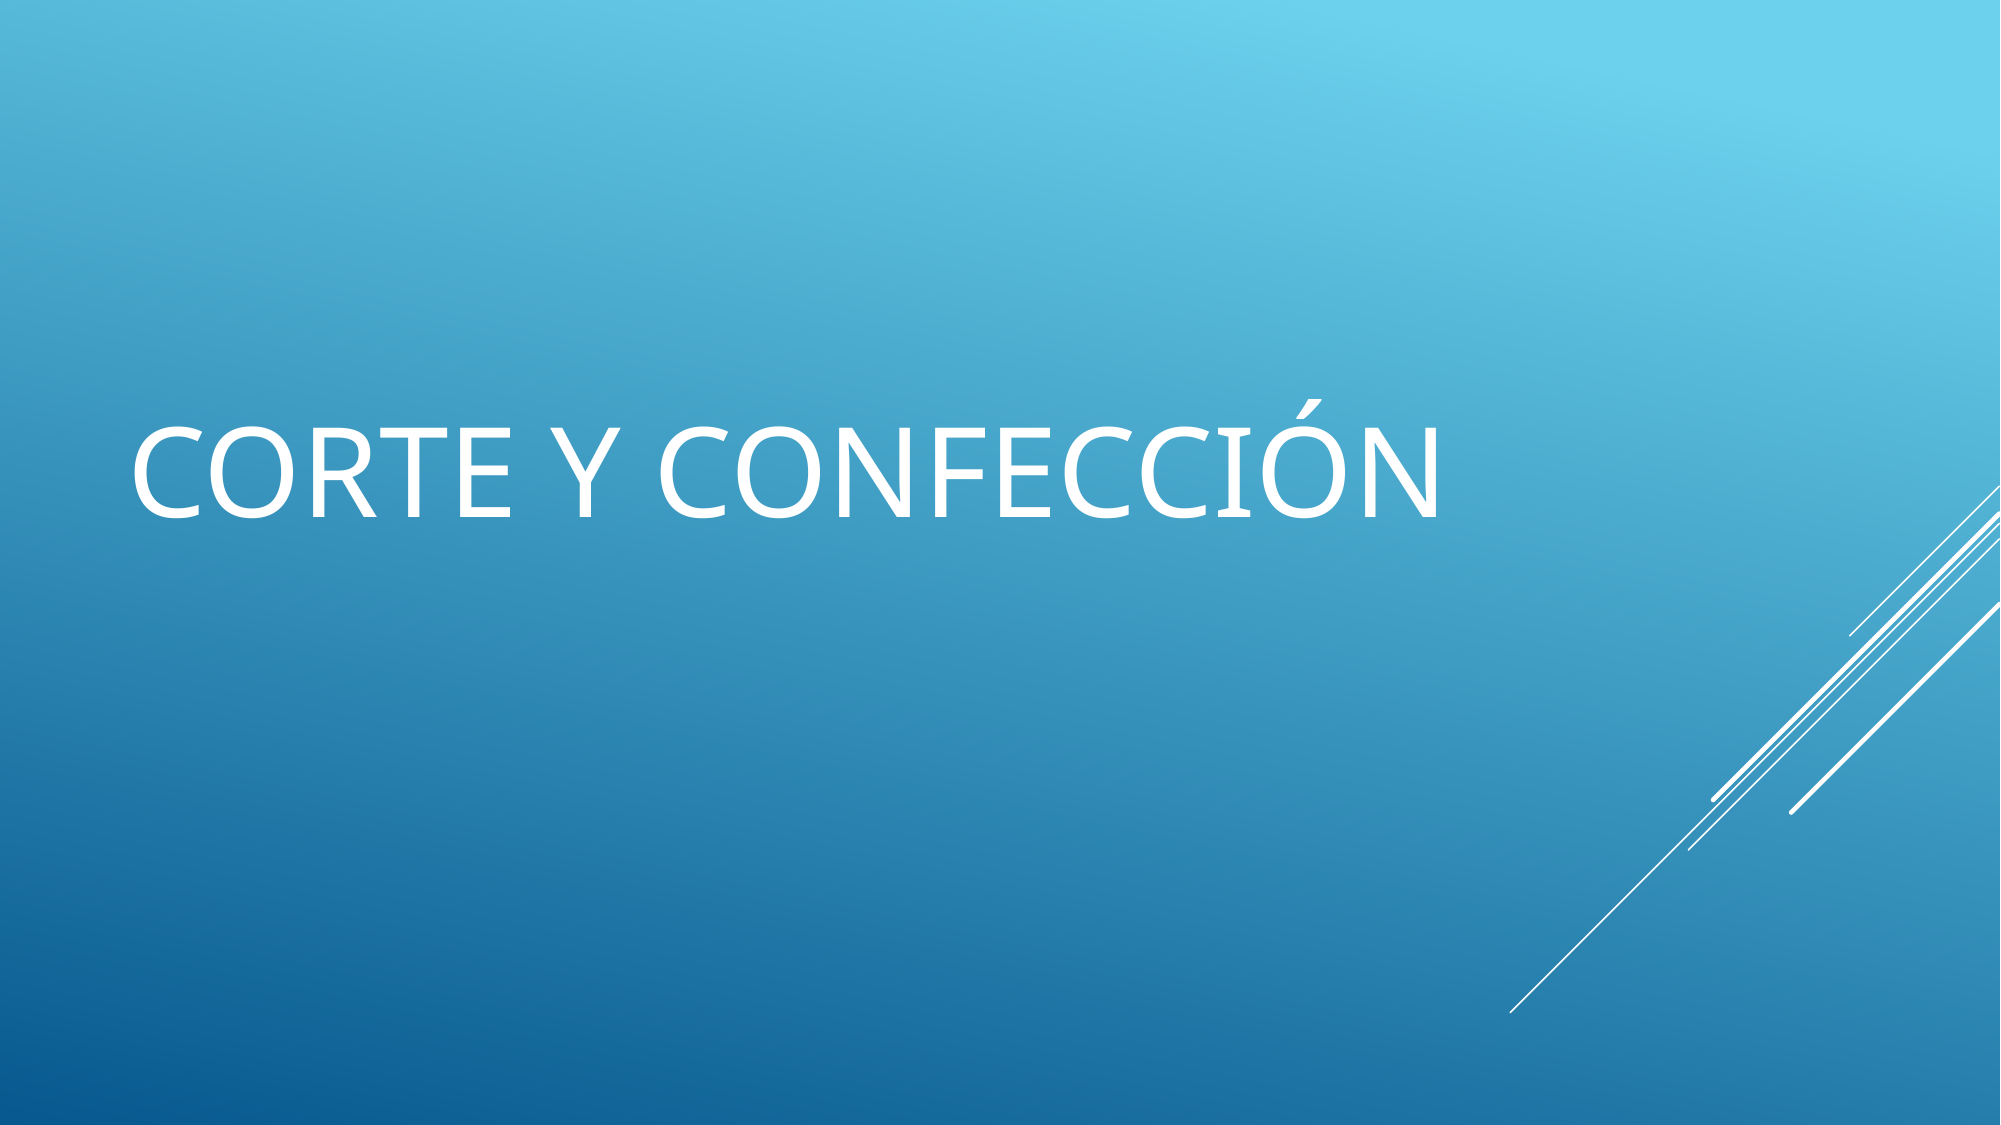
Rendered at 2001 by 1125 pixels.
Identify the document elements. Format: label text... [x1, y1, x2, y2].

title Corte Y confección [112, 42, 1513, 984]
